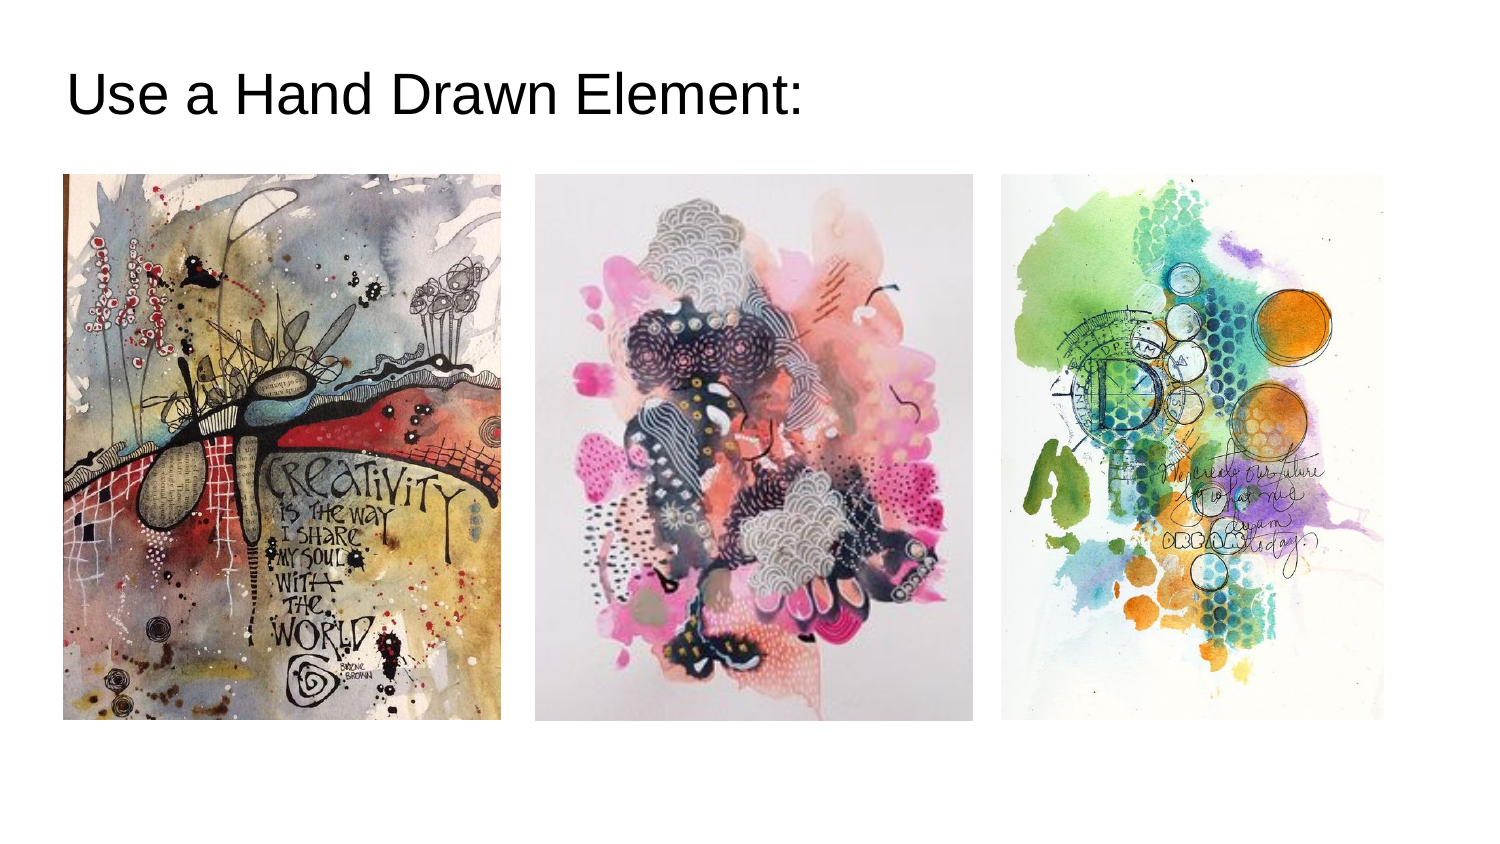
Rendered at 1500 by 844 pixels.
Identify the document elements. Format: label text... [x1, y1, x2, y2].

picture [535, 174, 973, 721]
title Use a Hand Drawn Element: [51, 41, 1449, 136]
picture [1001, 173, 1384, 720]
picture [63, 173, 501, 720]
